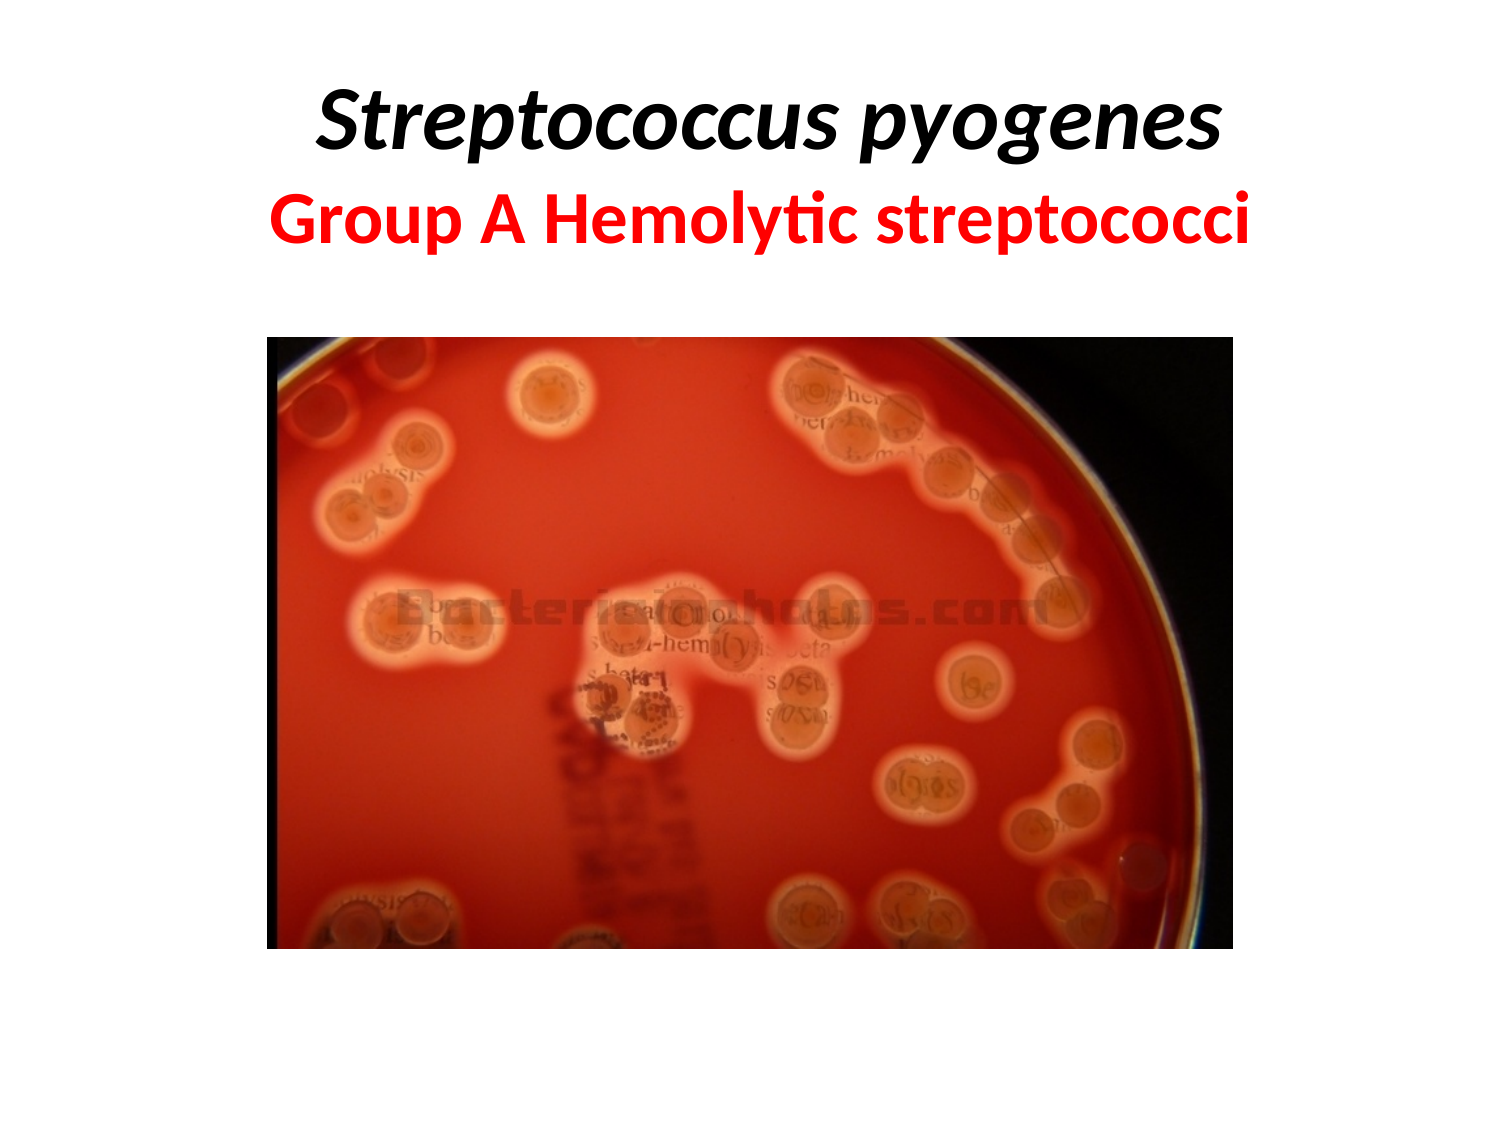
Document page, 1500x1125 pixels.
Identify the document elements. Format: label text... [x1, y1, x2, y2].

title Streptococcus pyogenes Group A Hemolytic streptococci [94, 64, 1445, 252]
picture [267, 337, 1233, 949]
